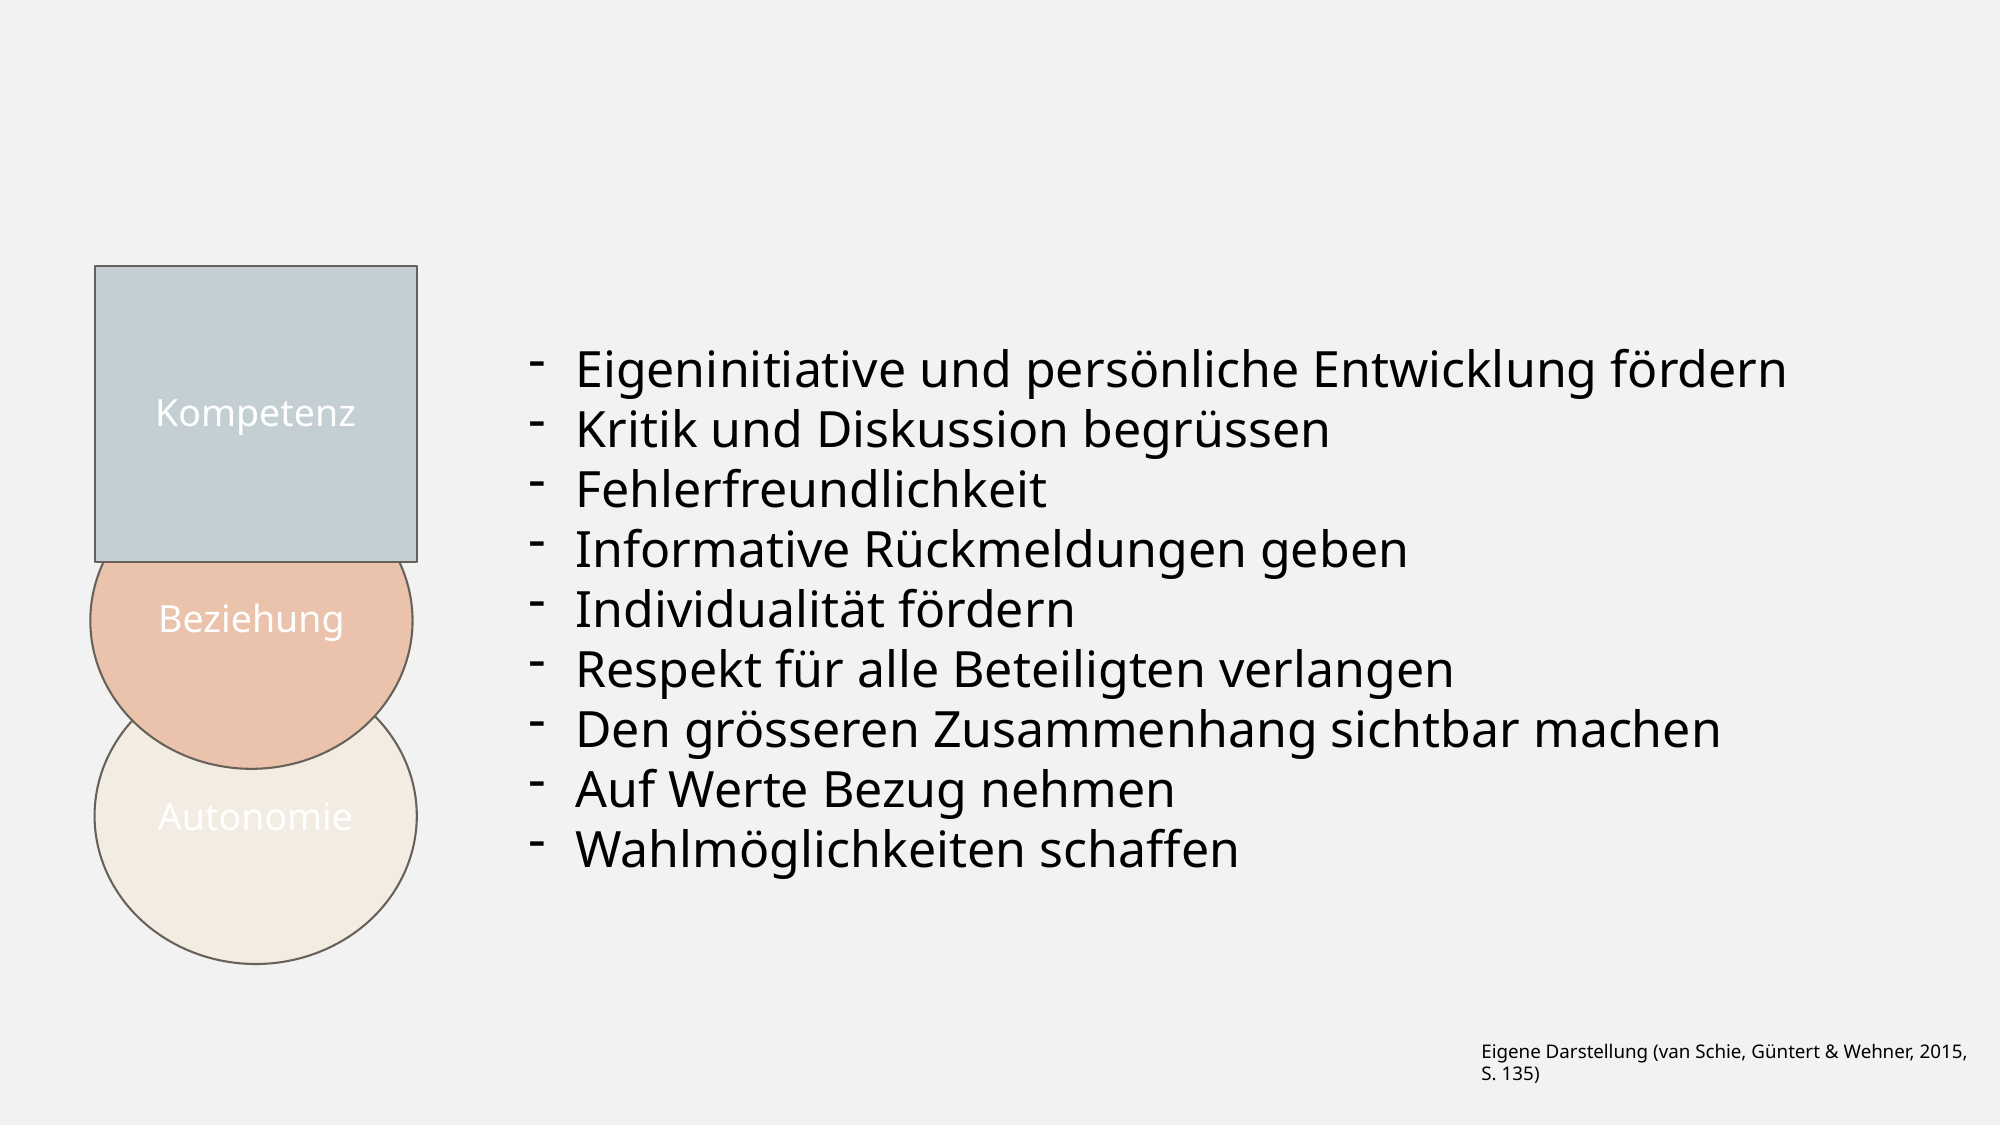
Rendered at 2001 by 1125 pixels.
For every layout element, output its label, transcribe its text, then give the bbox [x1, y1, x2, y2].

text_box Eigene Darstellung (van Schie, Güntert & Wehner, 2015, S. 135) [1466, 1032, 2000, 1092]
text_box Beziehung [89, 563, 414, 770]
text_box Autonomie [93, 716, 418, 966]
list Kompetenz [94, 265, 418, 563]
text_box Eigeninitiative und persönliche Entwicklung fördern Kritik und Diskussion begrüssen Fehlerfreundlichkeit Informative Rückmeldungen geben Individualität fördern Respekt für alle Beteiligten verlangen Den grösseren Zusammenhang sichtbar machen Auf Werte Bezug nehmen Wahlmöglichkeiten schaffen [513, 329, 1956, 885]
